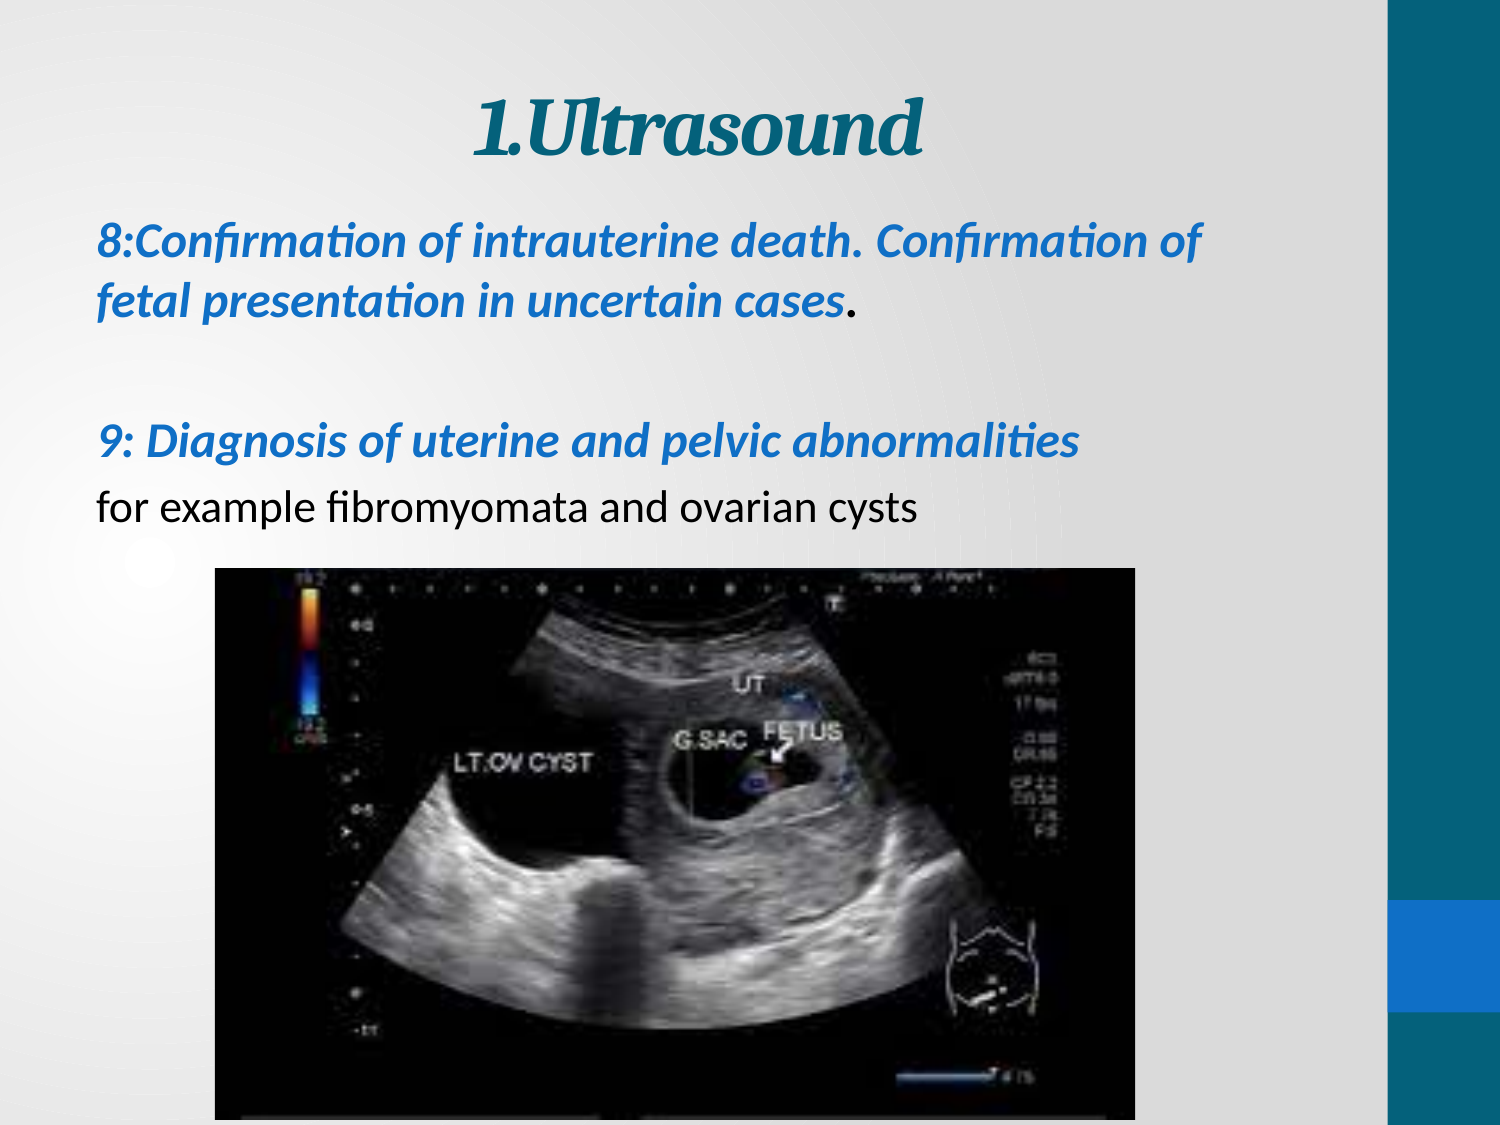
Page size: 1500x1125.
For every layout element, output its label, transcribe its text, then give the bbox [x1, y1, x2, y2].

text_box 8:Confirmation of intrauterine death. Confirmation of fetal presentation in uncertain cases. 9: Diagnosis of uterine and pelvic abnormalities for example fibromyomata and ovarian cysts [62, 199, 1288, 539]
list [214, 567, 1136, 1121]
title 1.Ultrasound [75, 45, 1325, 200]
